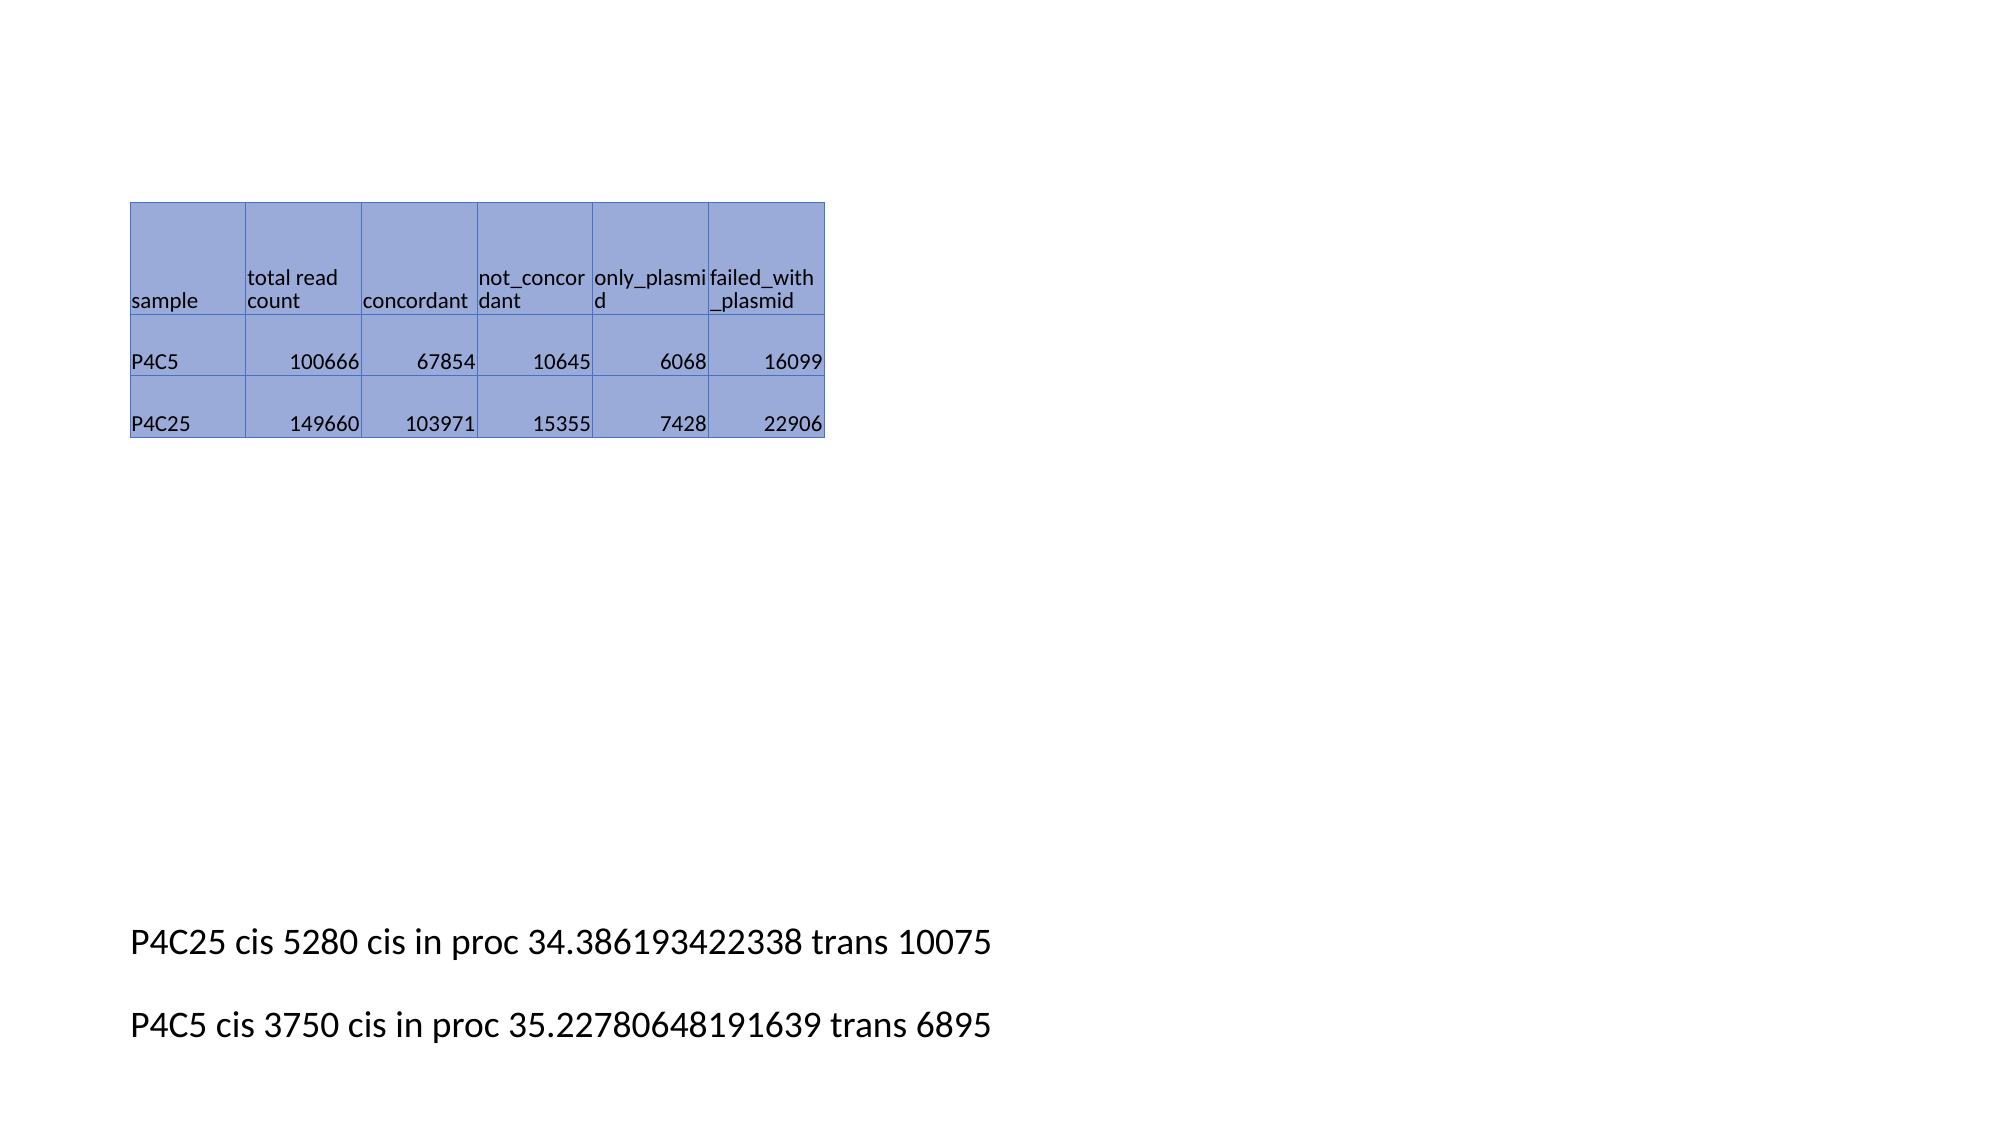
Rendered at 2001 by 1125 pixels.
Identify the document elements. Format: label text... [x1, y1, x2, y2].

table_cell 6068 [593, 315, 708, 375]
table_cell P4C25 [131, 376, 245, 437]
table_cell 100666 [246, 315, 361, 375]
table_header total read count [246, 203, 361, 314]
table_cell P4C5 [131, 315, 245, 375]
table_cell 16099 [709, 315, 824, 375]
table_header sample [131, 203, 245, 314]
table_header concordant [362, 203, 477, 314]
table_cell 67854 [362, 315, 477, 375]
table_cell 22906 [709, 376, 824, 437]
table_cell 103971 [362, 376, 477, 437]
table_cell 149660 [246, 376, 361, 437]
table_header failed_with_plasmid [709, 203, 824, 314]
text_box P4C25 cis 5280 cis in proc 34.386193422338 trans 10075 [115, 909, 1008, 969]
table_header only_plasmid [593, 203, 708, 314]
table_header not_concordant [478, 203, 592, 314]
table_cell 7428 [593, 376, 708, 437]
table_cell 15355 [478, 376, 592, 437]
text_box P4C5 cis 3750 cis in proc 35.22780648191639 trans 6895 [115, 992, 1008, 1052]
table_cell 10645 [478, 315, 592, 375]
